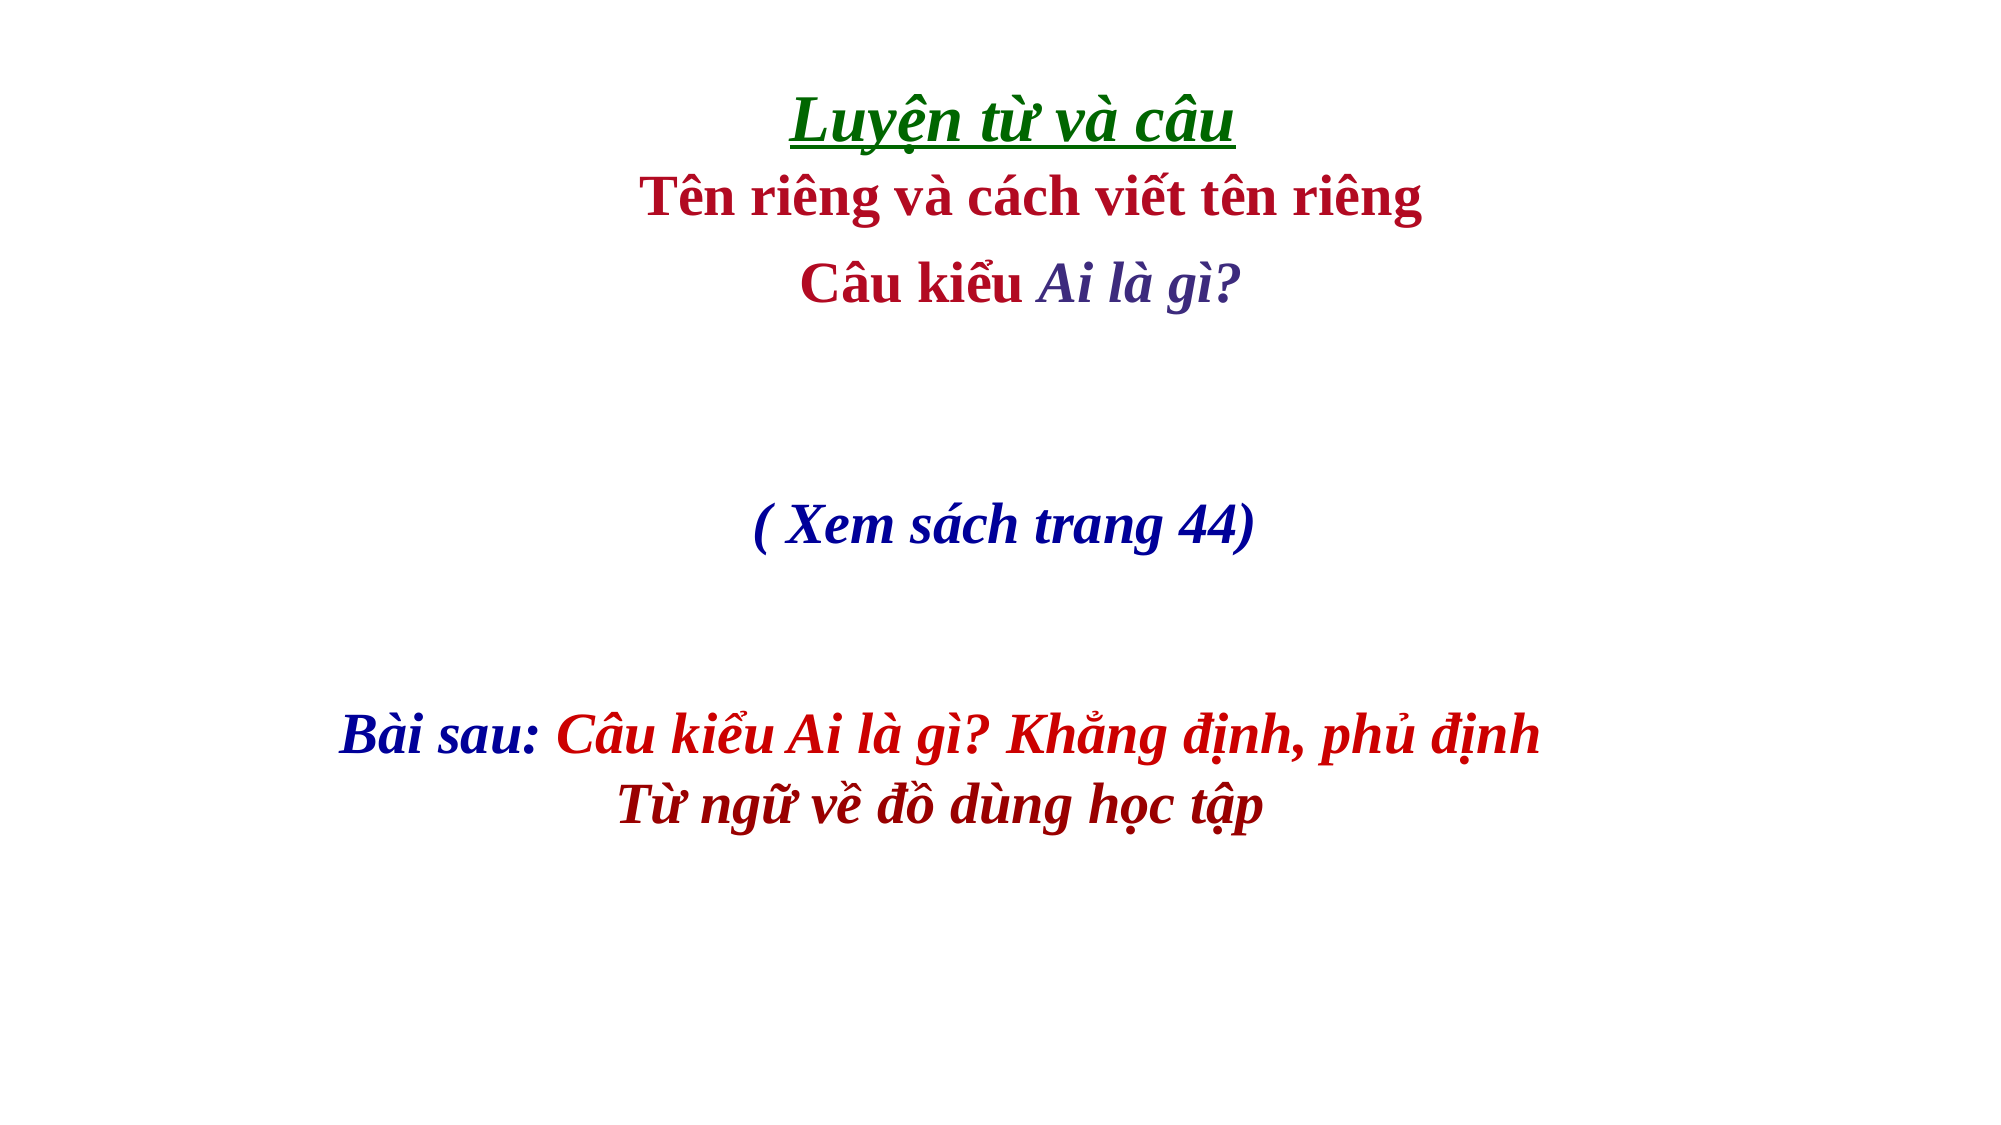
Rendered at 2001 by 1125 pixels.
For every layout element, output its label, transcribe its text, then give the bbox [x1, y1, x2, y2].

text_box ( Xem sách trang 44) [737, 477, 1350, 563]
text_box Tên riêng và cách viết tên riêng Câu kiểu Ai là gì? [624, 149, 1450, 325]
text_box Luyện từ và câu [774, 67, 1263, 149]
text_box Bài sau: Câu kiểu Ai là gì? Khẳng định, phủ định Từ ngữ về đồ dùng học tập [324, 687, 1738, 843]
